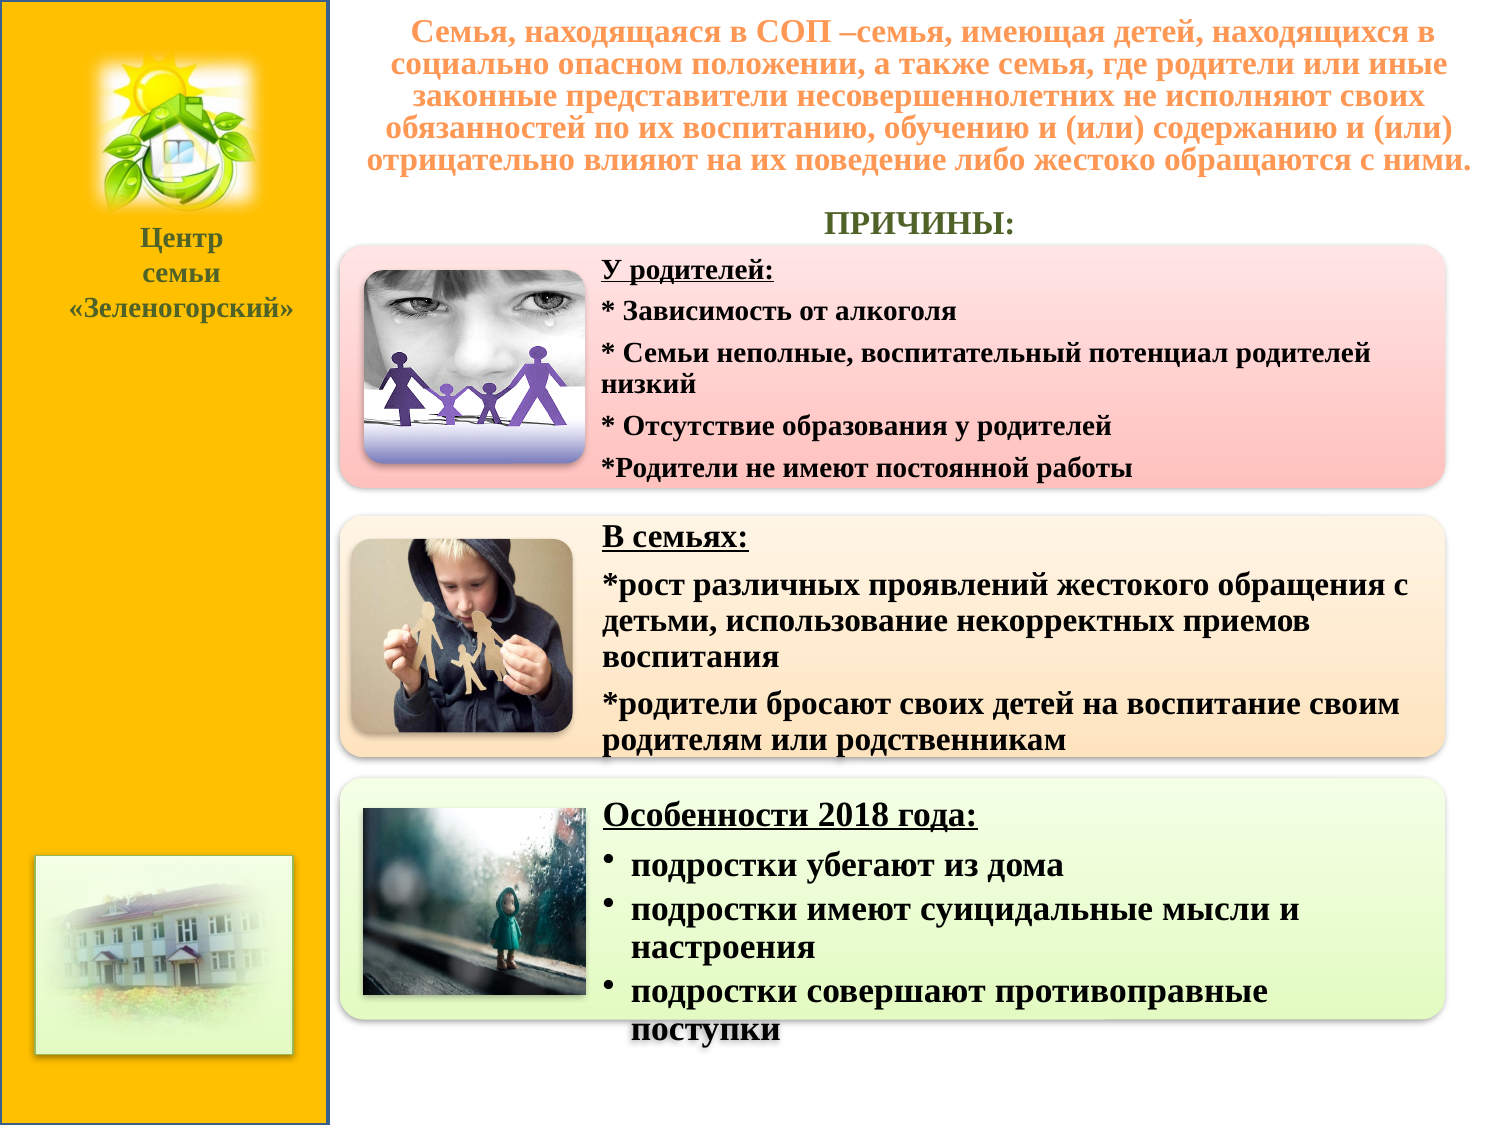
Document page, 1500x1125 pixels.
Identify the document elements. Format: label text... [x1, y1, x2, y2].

picture [34, 855, 282, 1044]
text_box [0, 0, 330, 1125]
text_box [34, 46, 329, 333]
picture [362, 808, 587, 995]
title Семья, находящаяся в СОП –семья, имеющая детей, находящихся в социально опасном положении, а также семья, где родители или иные законные представители несовершеннолетних не исполняют своих обязанностей по их воспитанию, обучению и (или) содержанию и (или) отрицательно влияют на их поведение либо жестоко обращаются с ними. ПРИЧИНЫ: [339, 46, 1500, 211]
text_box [339, 245, 1446, 1020]
text_box [34, 855, 294, 1055]
